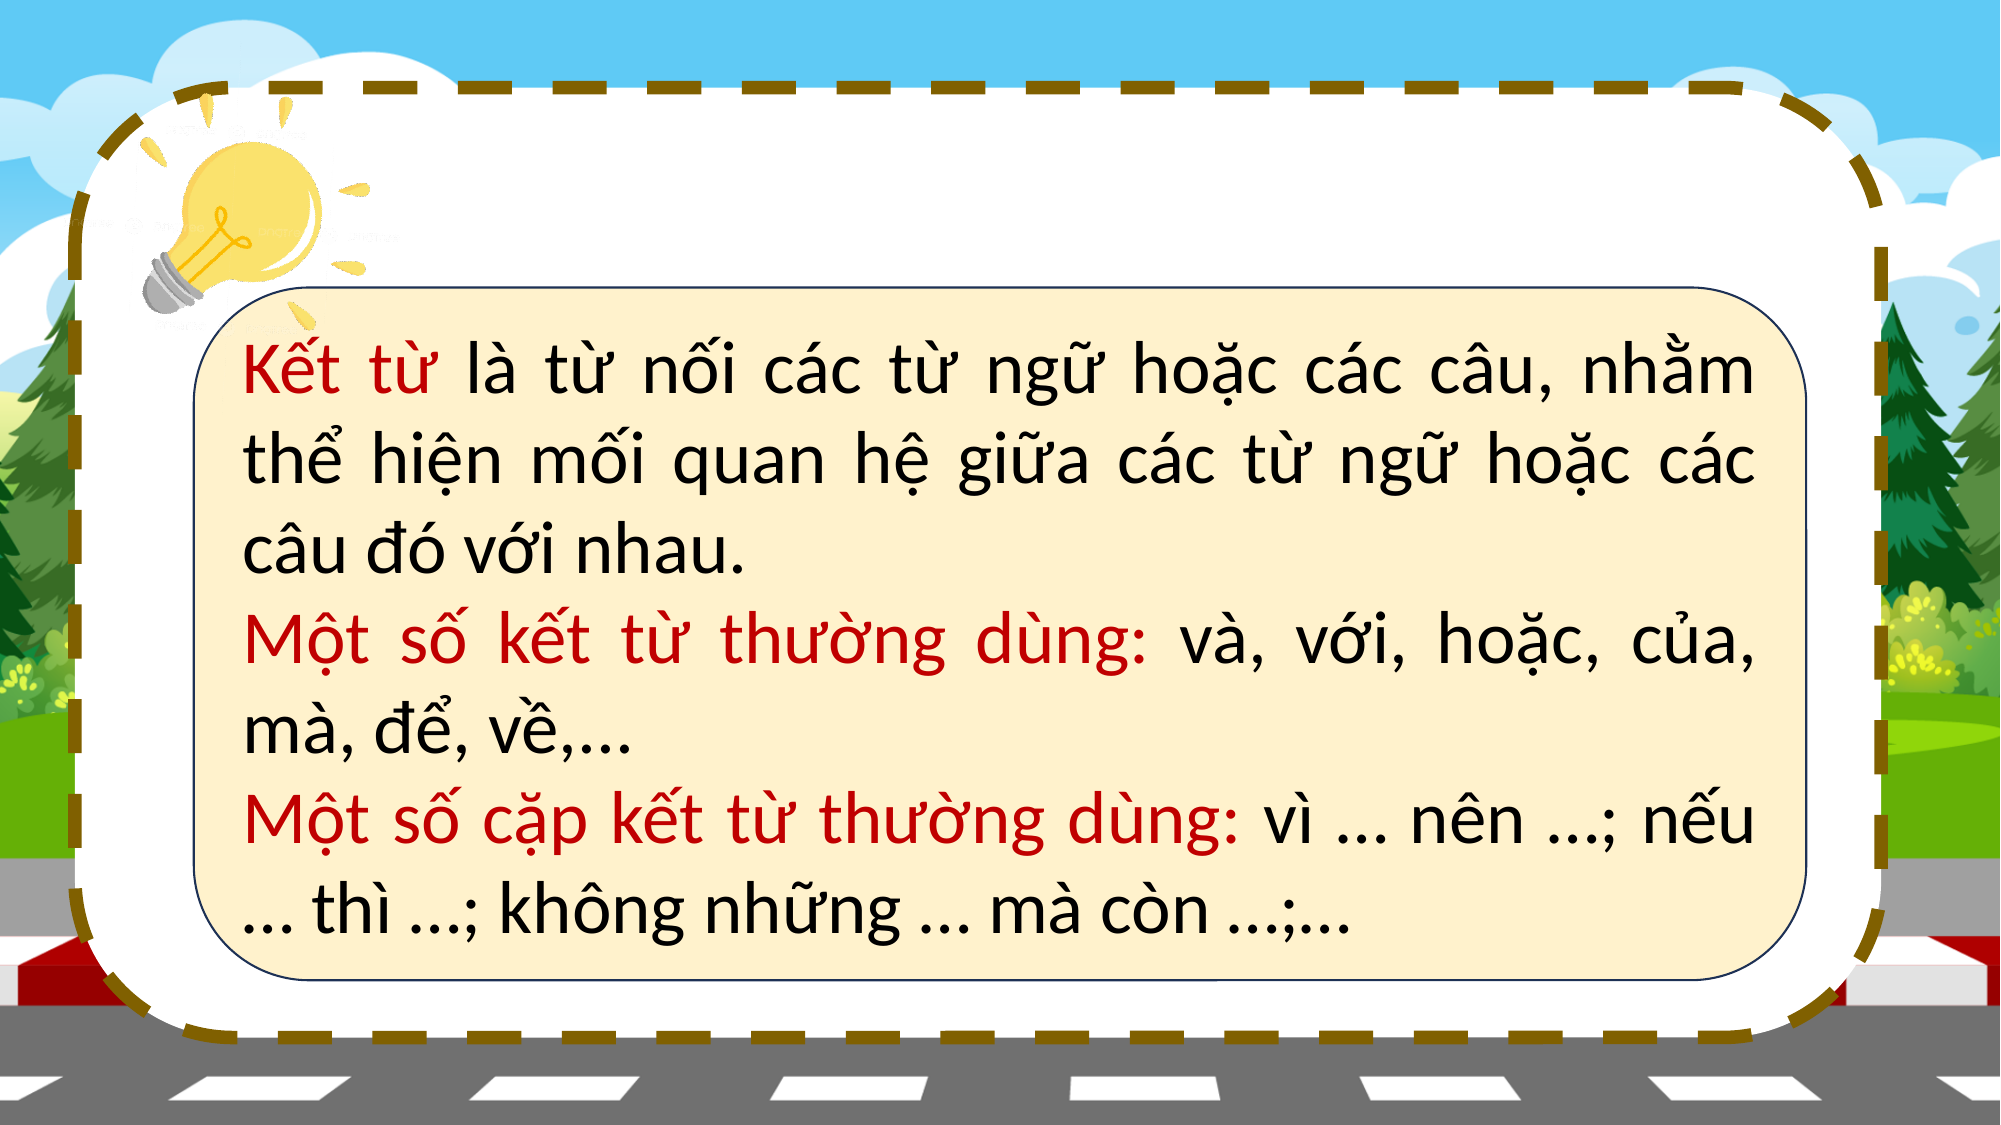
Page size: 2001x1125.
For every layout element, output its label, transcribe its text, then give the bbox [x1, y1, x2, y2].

text_box Kết từ là từ nối các từ ngữ hoặc các câu, nhằm thể hiện mối quan hệ giữa các từ ngữ hoặc các câu đó với nhau. Một số kết từ thường dùng: và, với, hoặc, của, mà, để, về,... Một số cặp kết từ thường dùng: vì … nên …; nếu … thì …; không những … mà còn …;… [192, 286, 1808, 982]
text_box [73, 86, 1883, 1039]
picture [0, 0, 2001, 1125]
